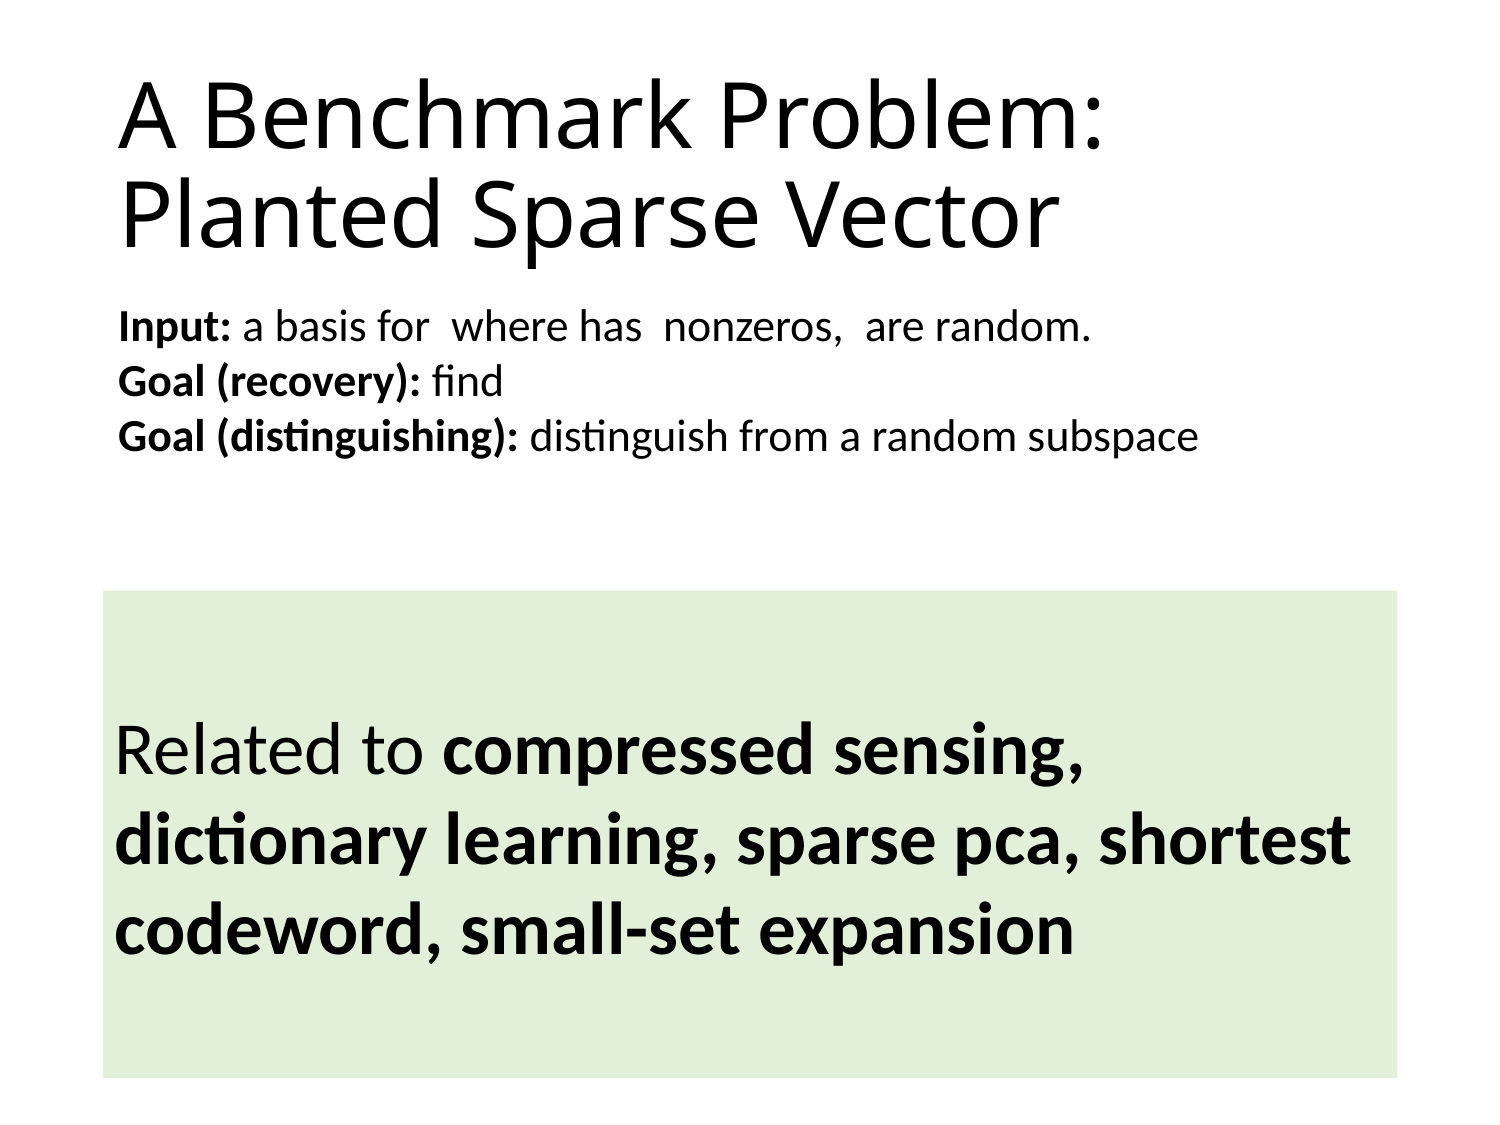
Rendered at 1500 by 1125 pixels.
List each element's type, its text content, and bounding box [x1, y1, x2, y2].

text_box Related to compressed sensing, dictionary learning, sparse pca, shortest codeword, small-set expansion [103, 590, 1397, 1079]
title A Benchmark Problem: Planted Sparse Vector [103, 59, 1397, 278]
